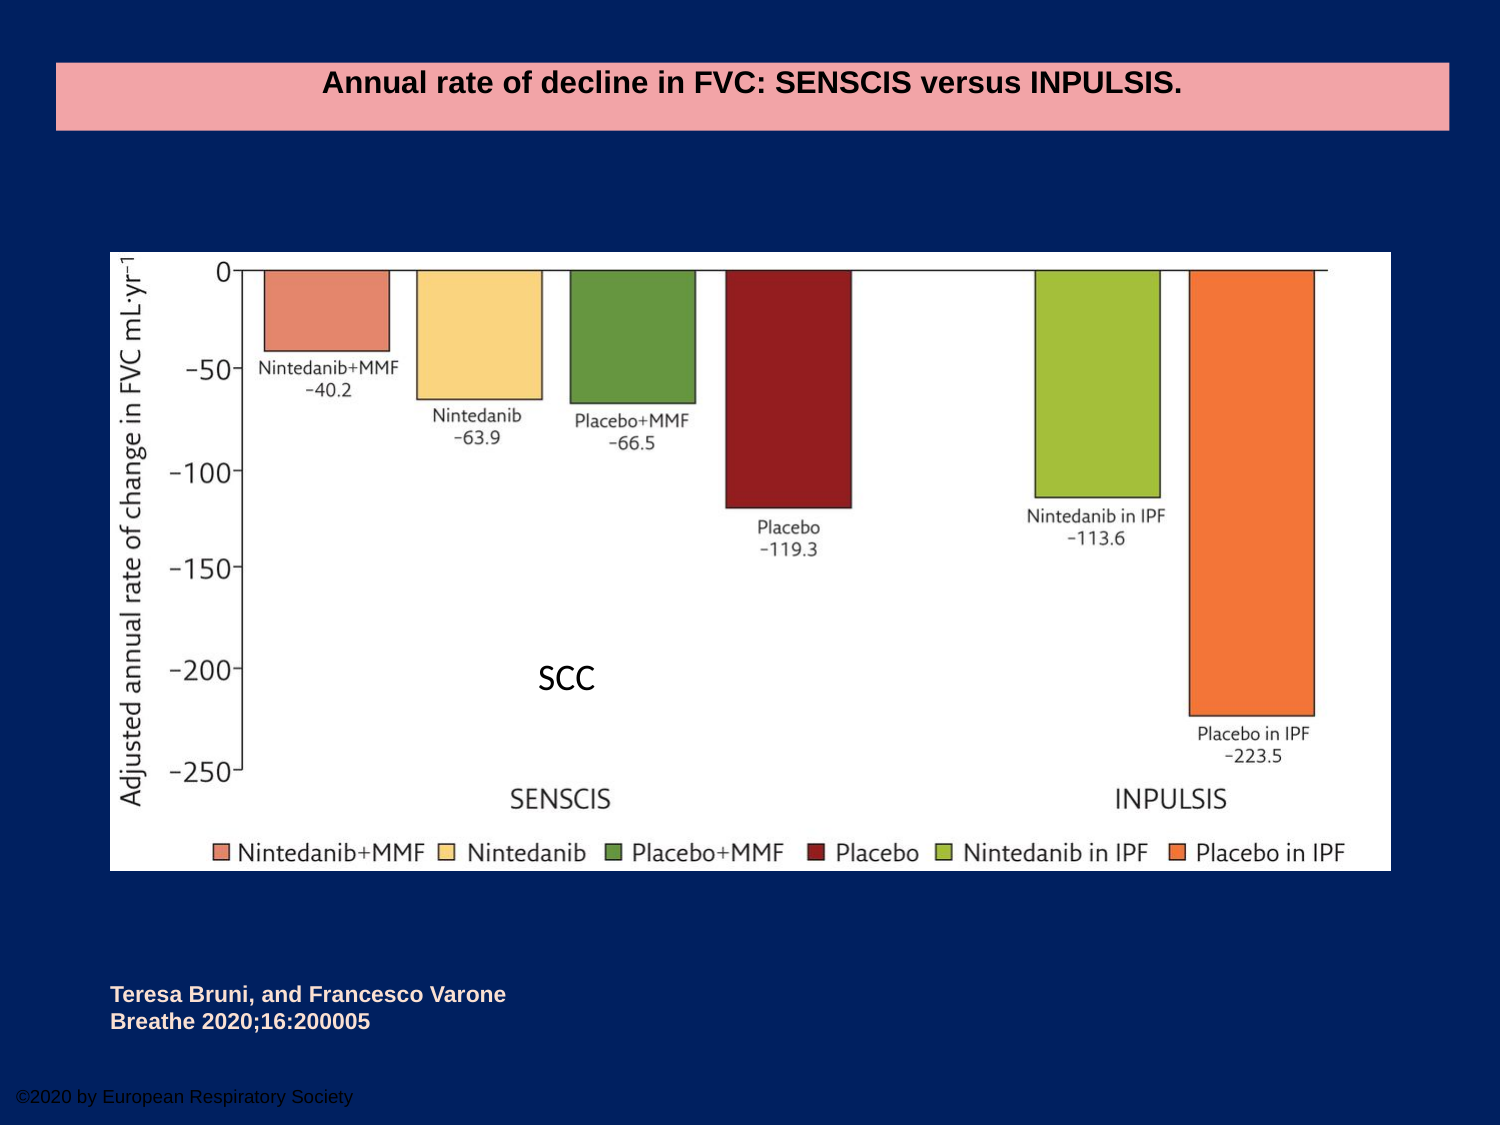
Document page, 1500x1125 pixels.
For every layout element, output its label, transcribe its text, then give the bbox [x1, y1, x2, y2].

picture [109, 252, 1391, 872]
text_box Teresa Bruni, and Francesco Varone Breathe 2020;16:200005 [110, 979, 753, 1031]
text_box ©2020 by European Respiratory Society [16, 1084, 825, 1125]
text_box Annual rate of decline in FVC: SENSCIS versus INPULSIS. [56, 62, 1450, 131]
